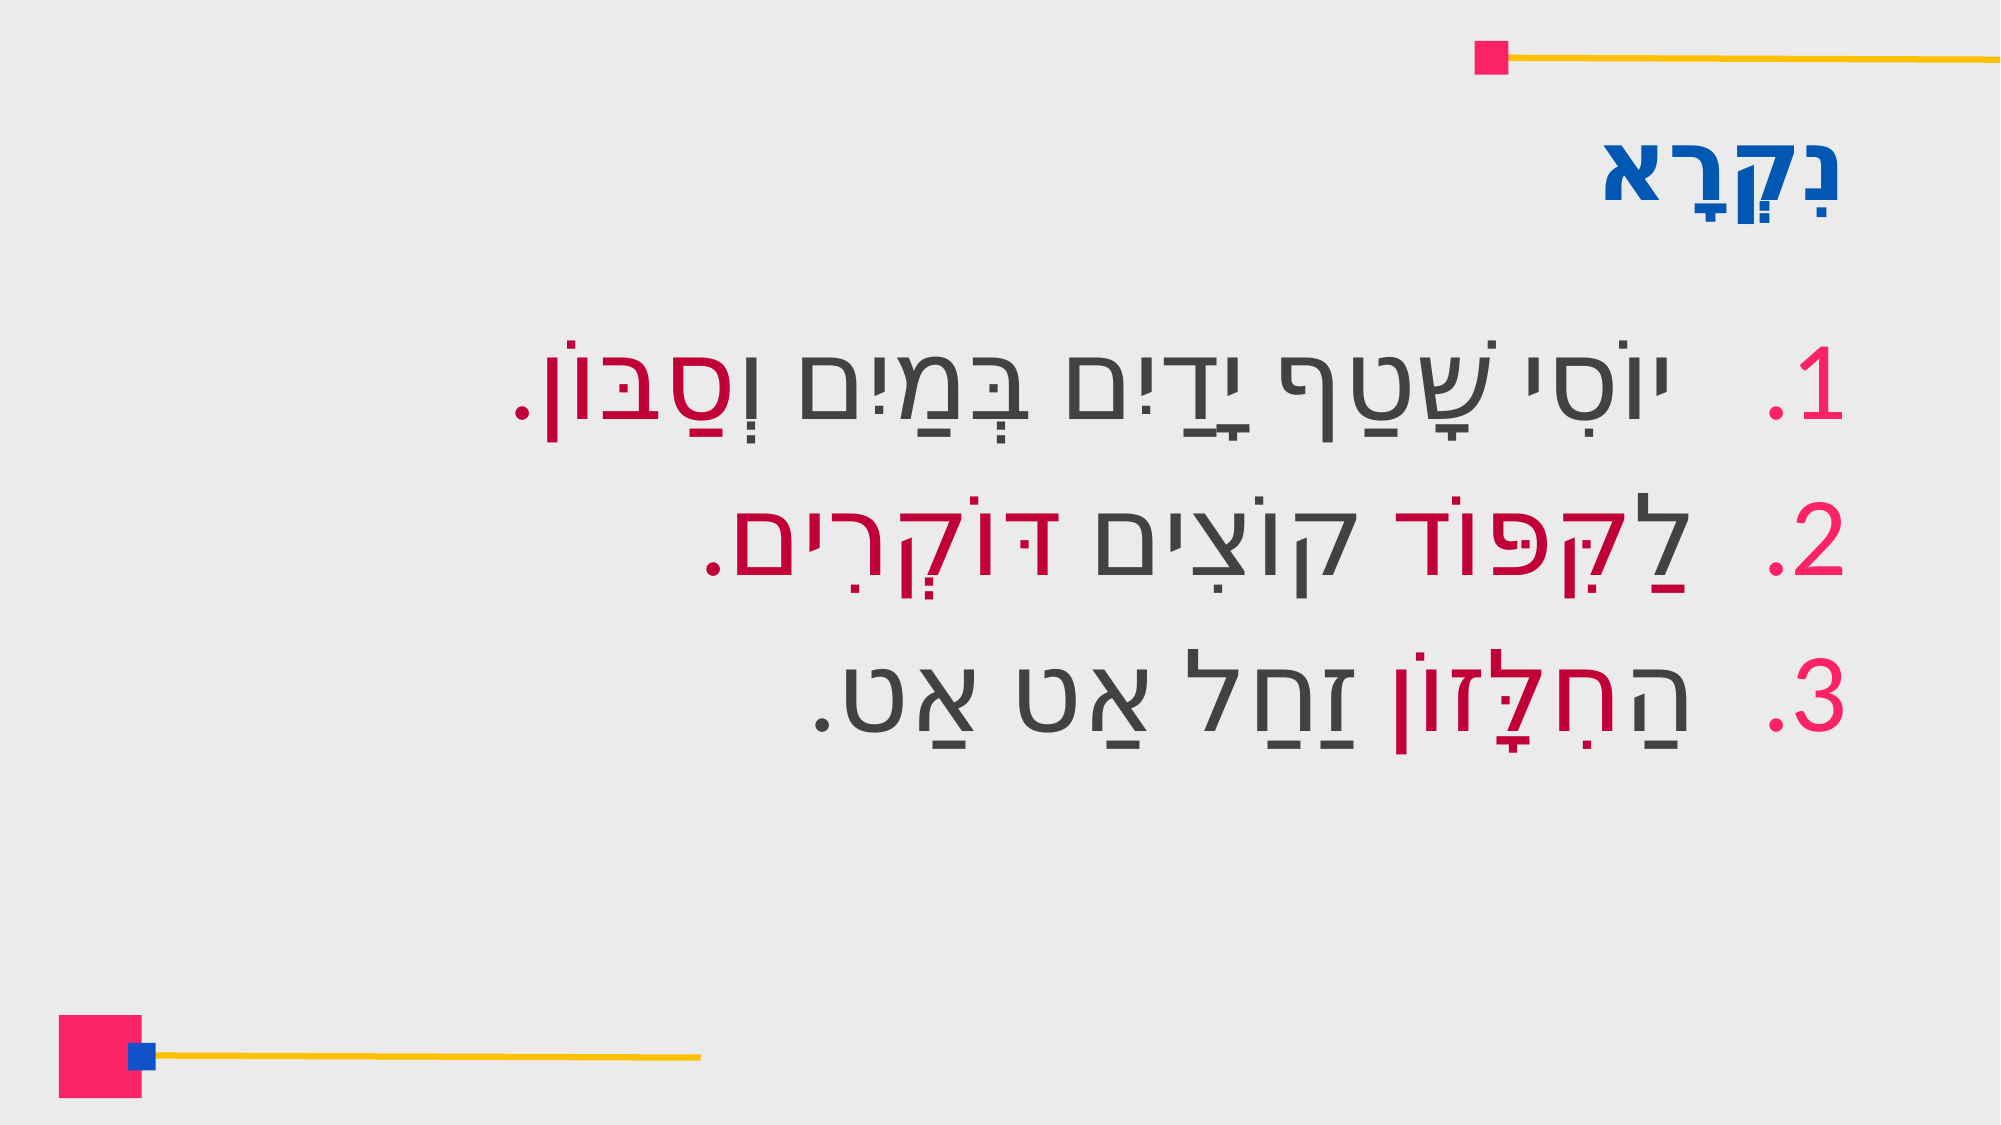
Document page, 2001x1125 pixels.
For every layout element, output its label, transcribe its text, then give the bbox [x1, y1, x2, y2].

list יוֹסִי שָׁטַף יָדַיִם בְּמַיִם וְסַבּוֹן. לַקִּפּוֹד קוֹצִים דּוֹקְרִים. הַחִלָּזוֹן זַחַל אַט אַט. [137, 299, 1863, 1014]
title נִקְרָא [137, 59, 1863, 278]
